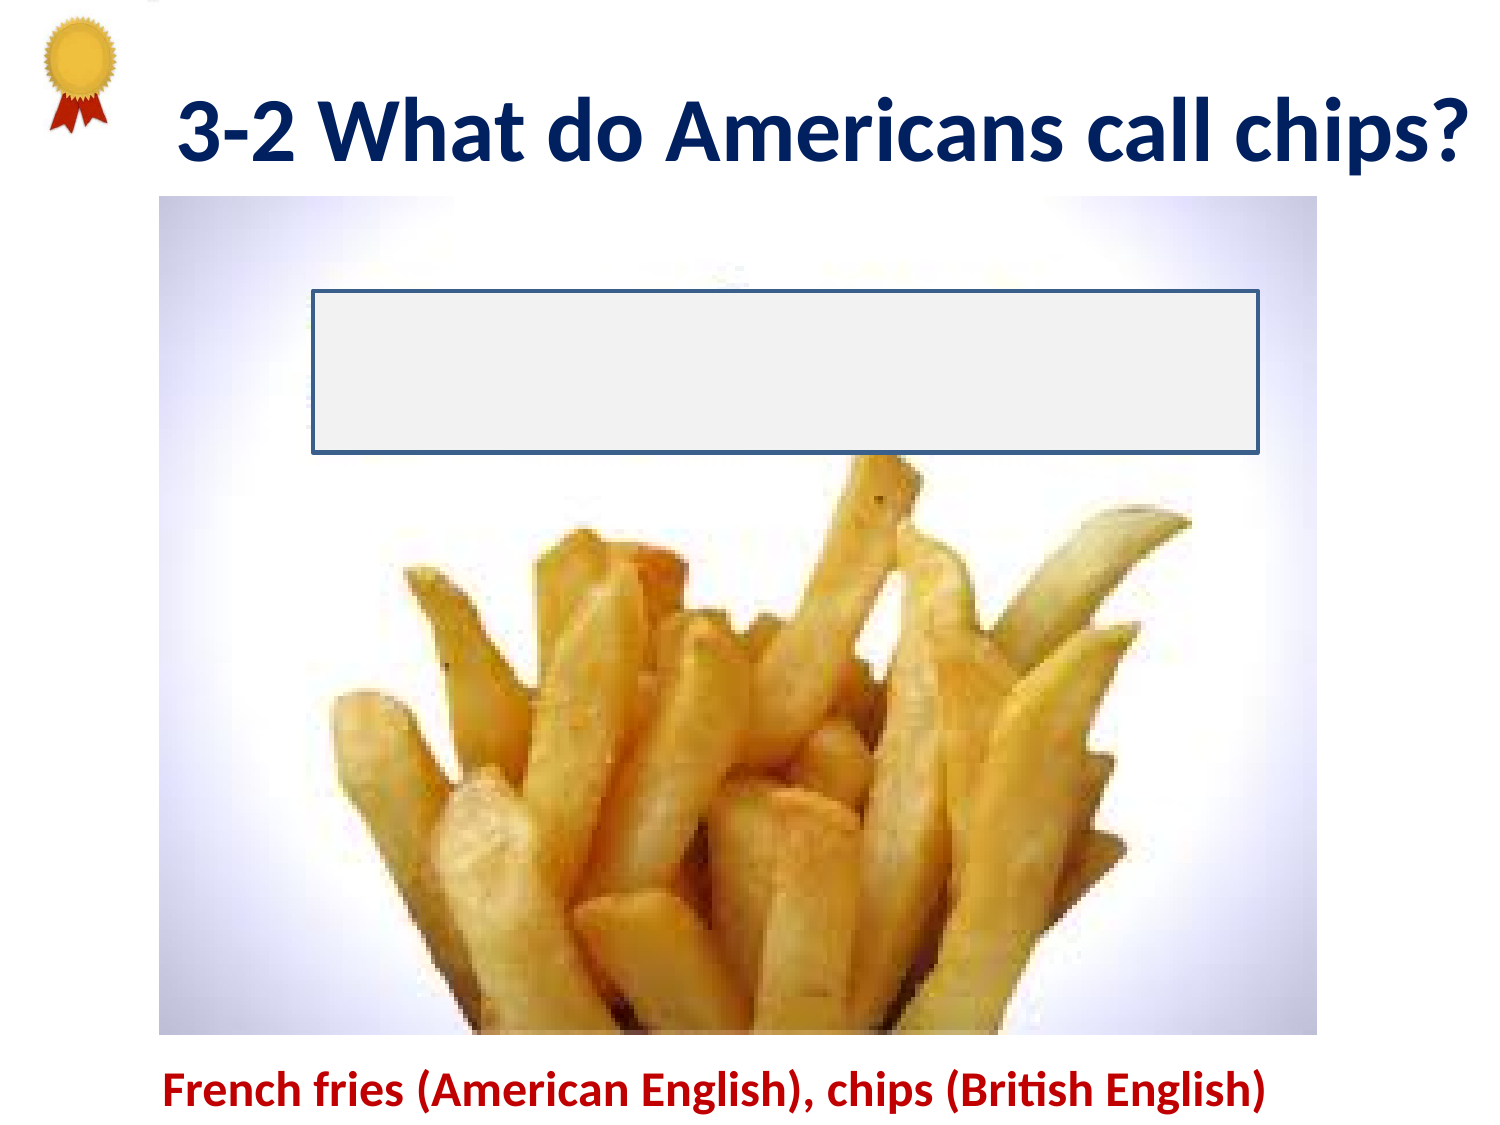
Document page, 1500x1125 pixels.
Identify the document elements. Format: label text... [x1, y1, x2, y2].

title 3-2 What do Americans call chips? [150, 30, 1500, 219]
picture [0, 0, 160, 150]
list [159, 195, 1318, 1036]
text_box French fries (American English), chips (British English) [147, 1049, 1329, 1124]
